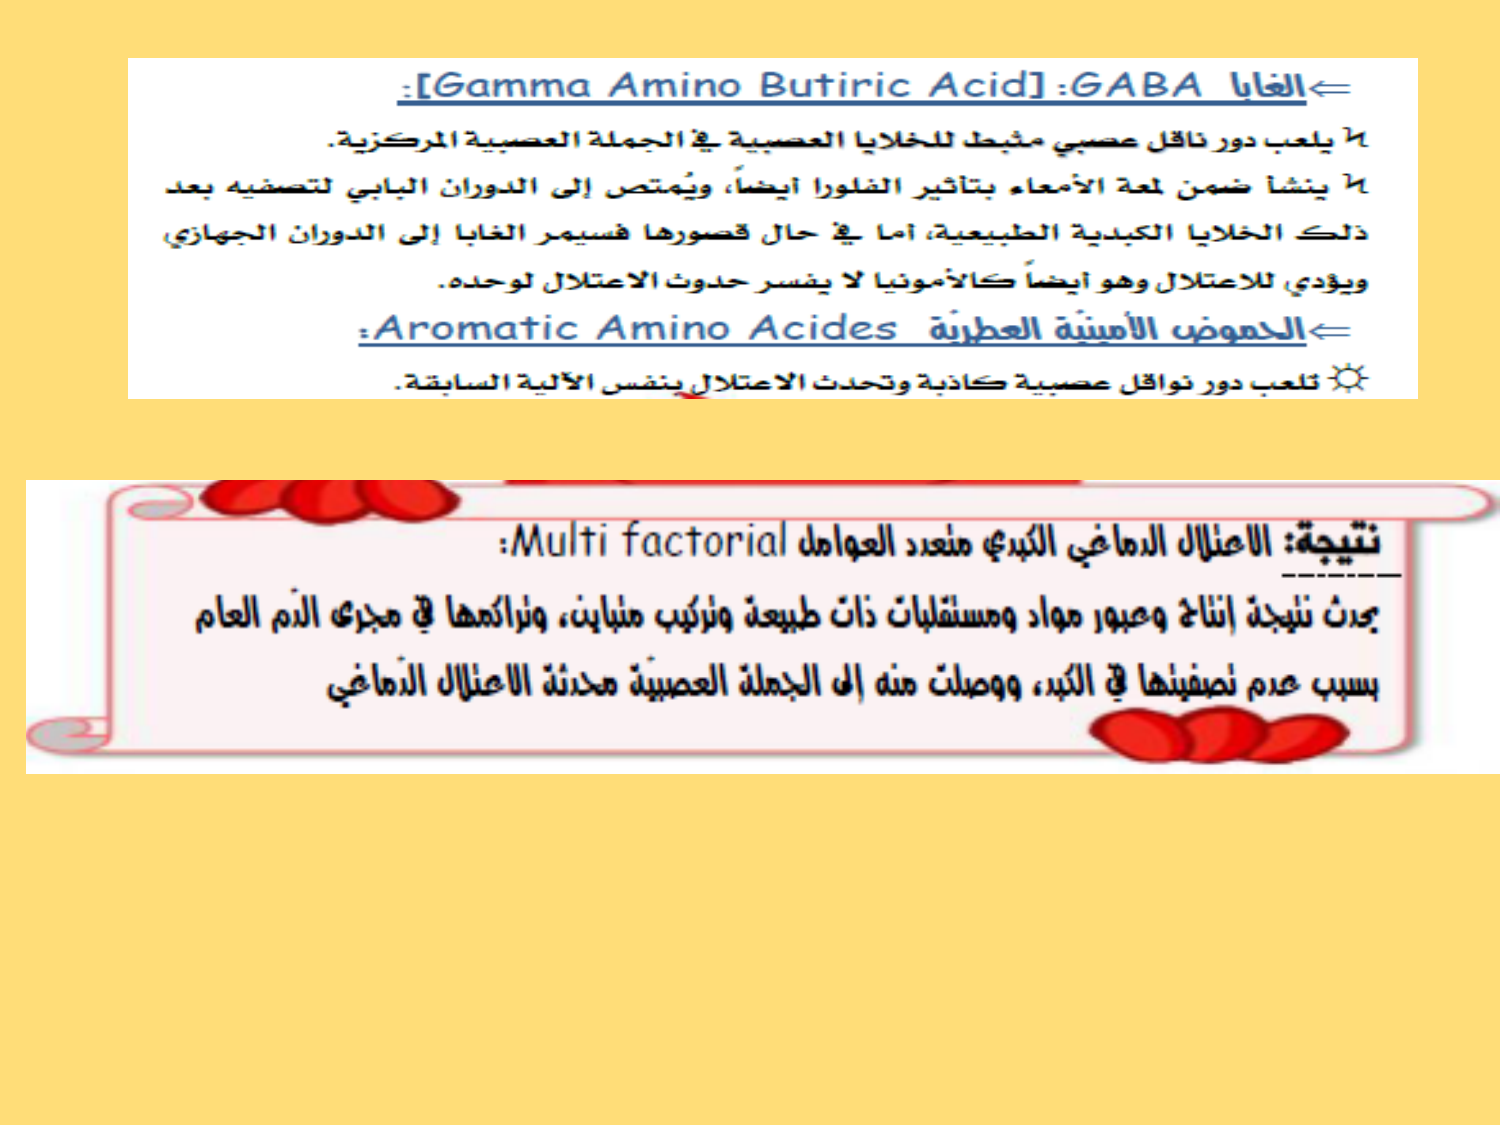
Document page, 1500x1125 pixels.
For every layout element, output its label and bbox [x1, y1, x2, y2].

picture [128, 58, 1419, 399]
picture [26, 480, 1500, 774]
